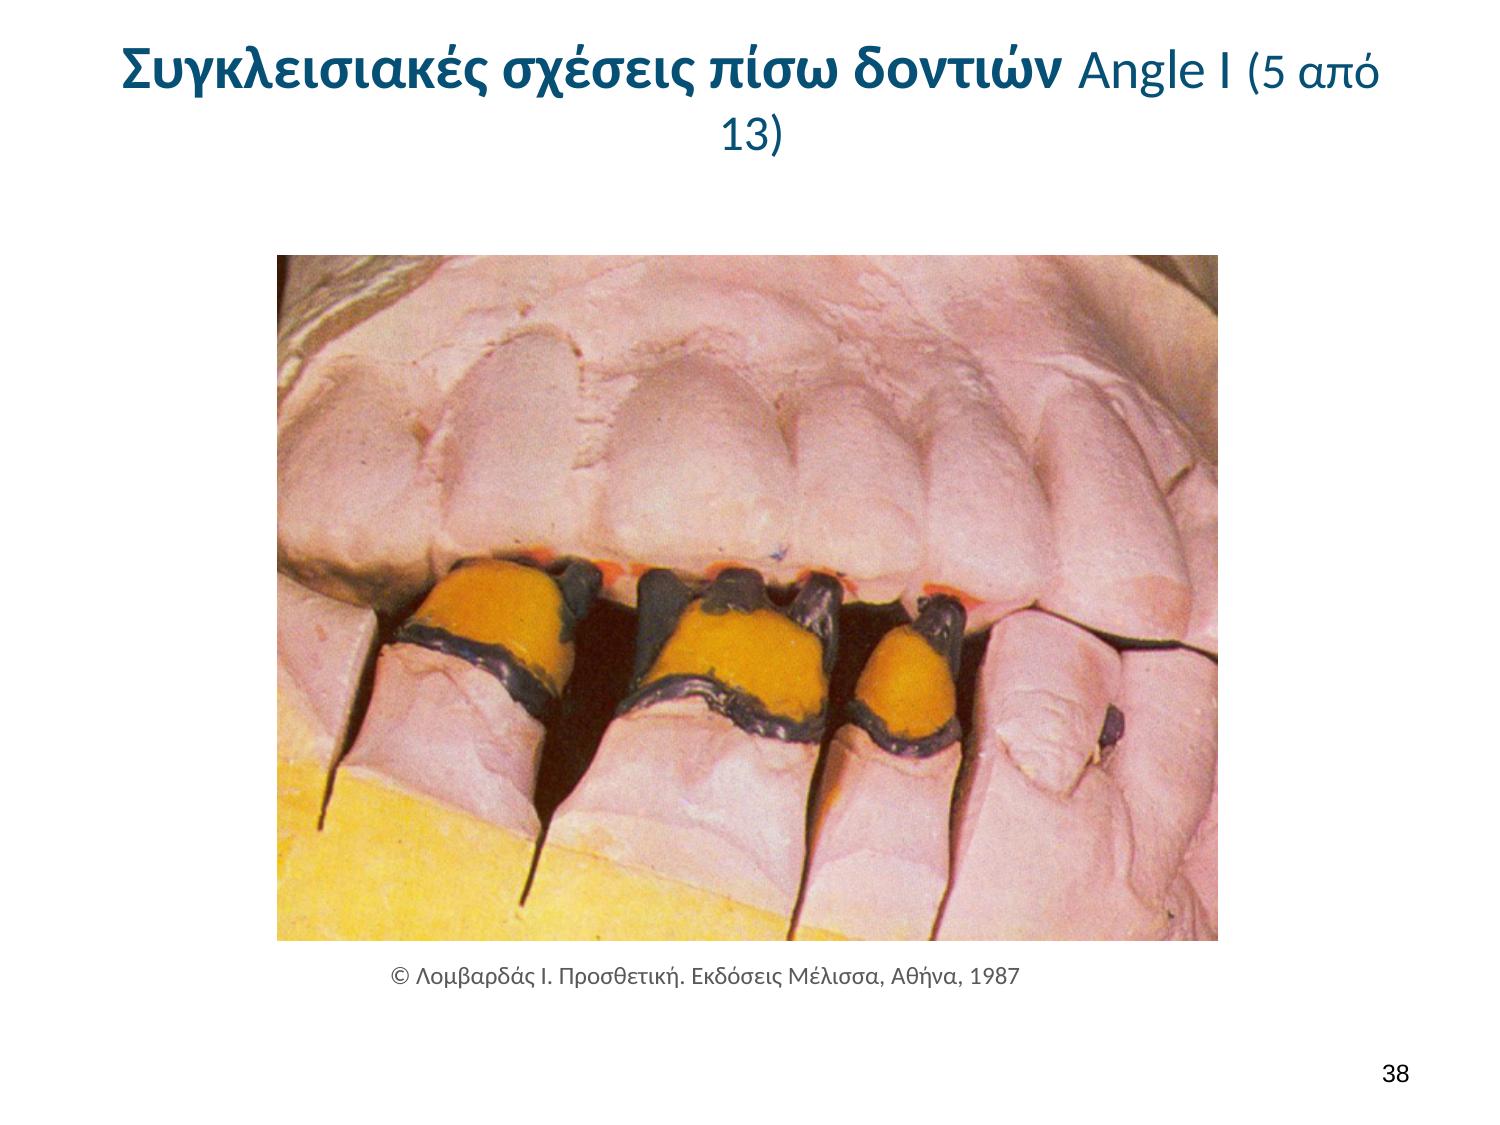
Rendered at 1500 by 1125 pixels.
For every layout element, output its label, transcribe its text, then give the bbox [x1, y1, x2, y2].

title Συγκλεισιακές σχέσεις πίσω δοντιών Angle I (5 από 13) [76, 19, 1427, 169]
text_box © Λομβαρδάς Ι. Προσθετική. Εκδόσεις Μέλισσα, Αθήνα, 1987 [374, 952, 1125, 997]
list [277, 255, 1219, 941]
slide_number 37 [1074, 1042, 1425, 1103]
